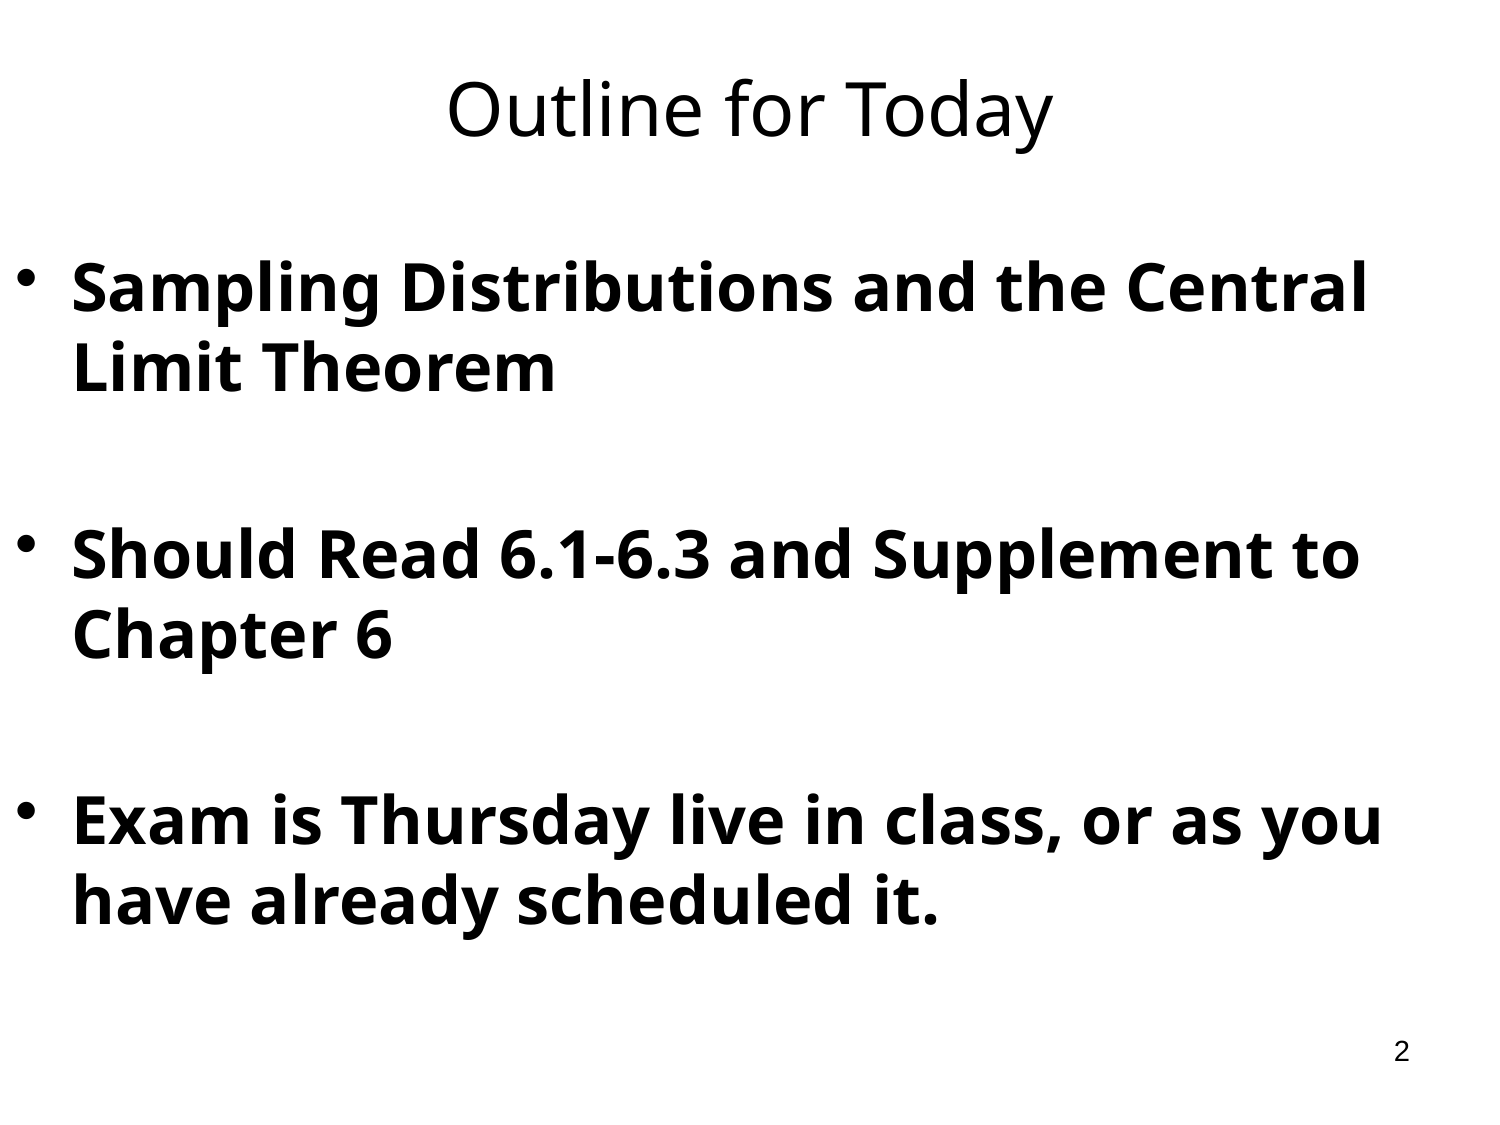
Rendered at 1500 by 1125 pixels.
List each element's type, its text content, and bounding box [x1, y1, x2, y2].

title Outline for Today [112, 49, 1388, 163]
list Sampling Distributions and the Central Limit Theorem Should Read 6.1-6.3 and Supplement to Chapter 6 Exam is Thursday live in class, or as you have already scheduled it. [0, 237, 1438, 1051]
slide_number 2 [1074, 1051, 1426, 1103]
